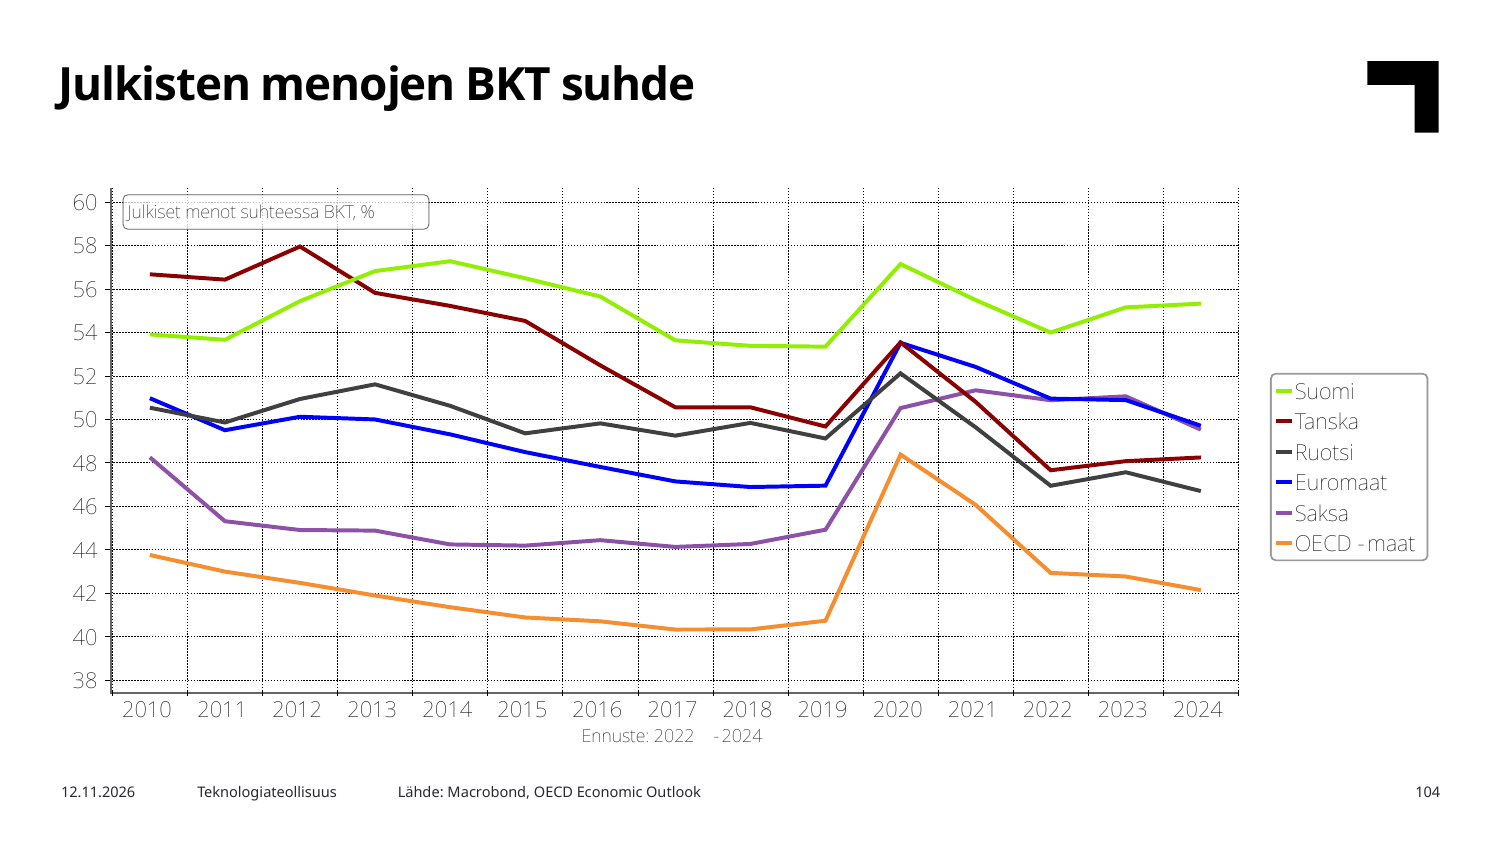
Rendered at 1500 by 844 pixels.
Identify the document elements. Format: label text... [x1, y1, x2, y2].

list Julkisten menojen BKT suhde [41, 46, 1353, 167]
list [64, 179, 1437, 760]
list Lähde: Macrobond, OECD Economic Outlook [382, 775, 871, 803]
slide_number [46, 775, 182, 803]
footer Teknologiateollisuus [182, 775, 382, 803]
slide_number 104 [1313, 775, 1456, 803]
